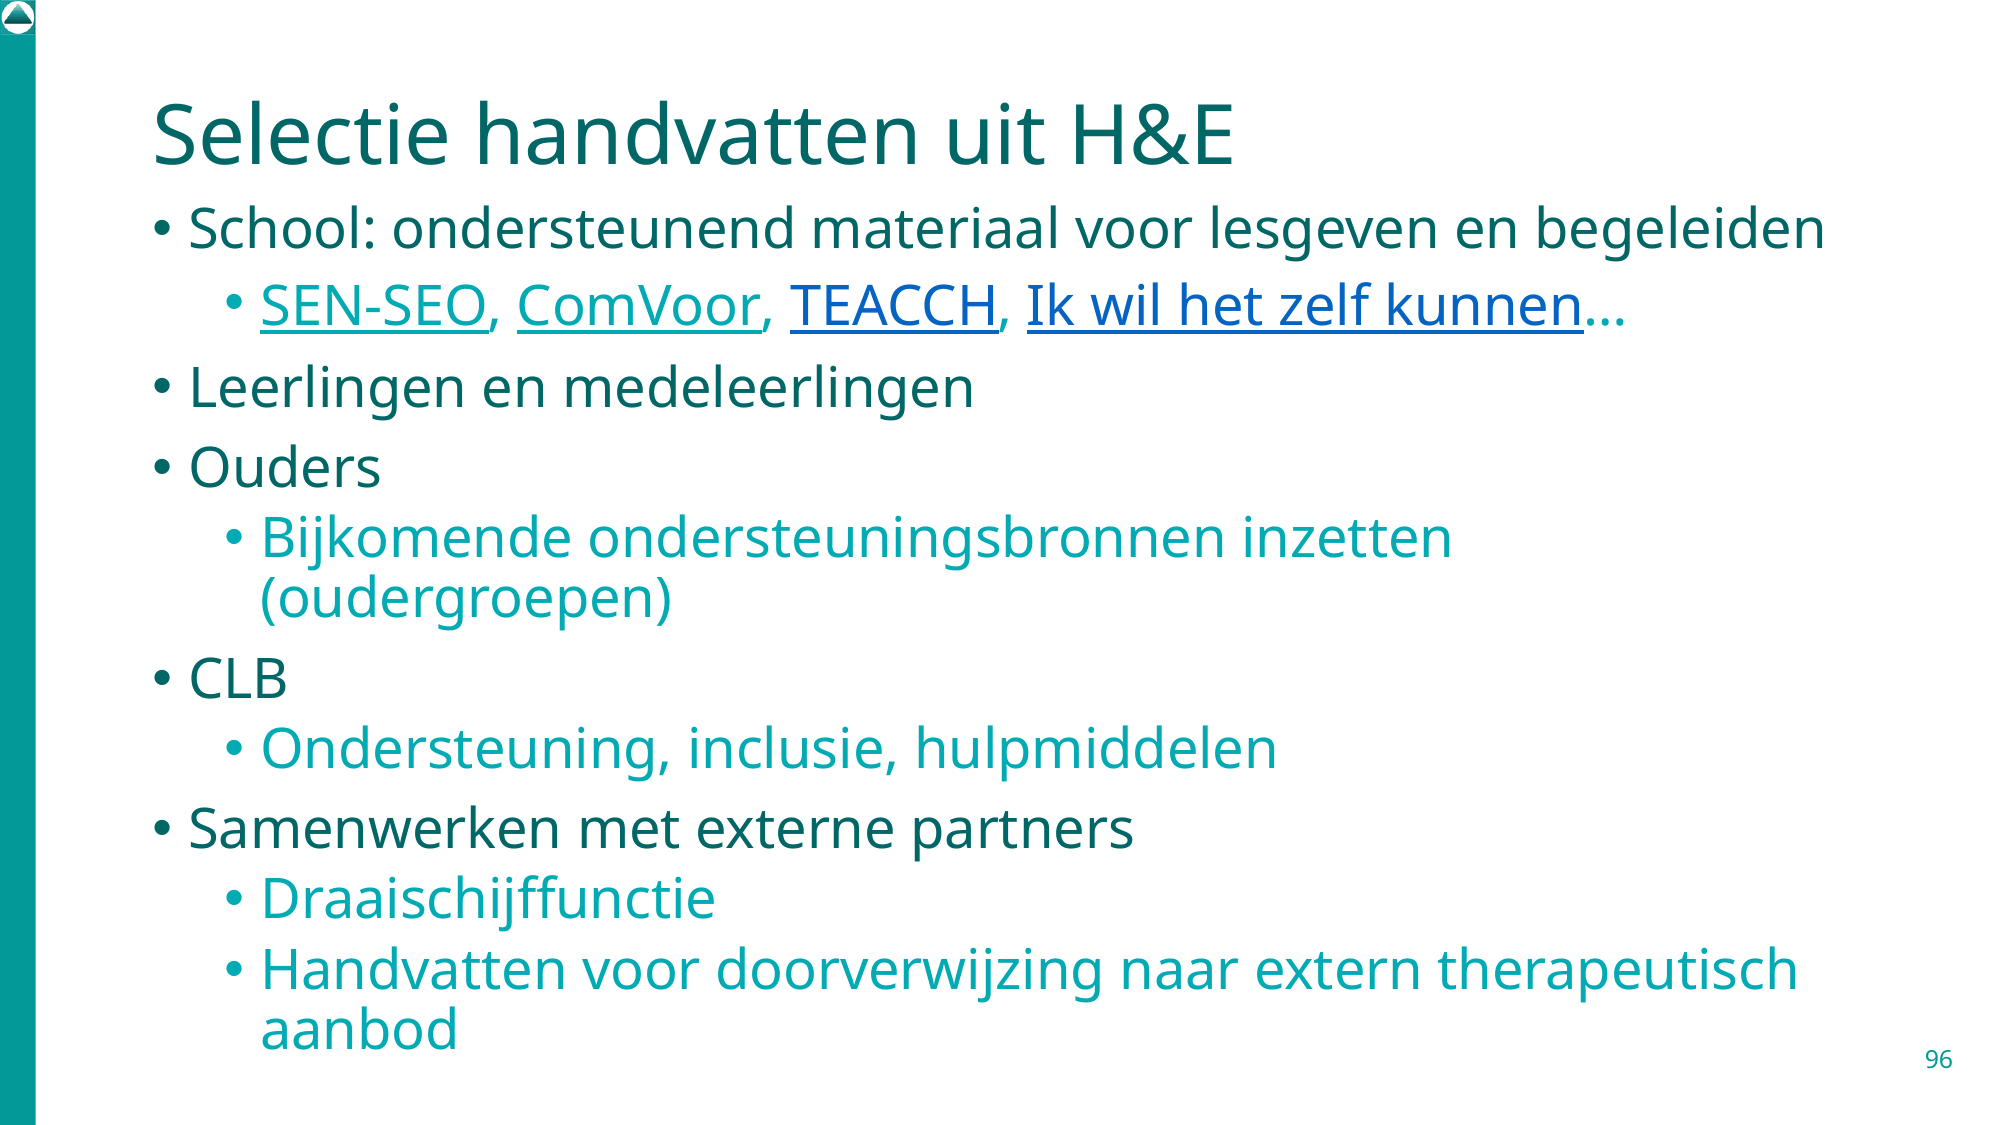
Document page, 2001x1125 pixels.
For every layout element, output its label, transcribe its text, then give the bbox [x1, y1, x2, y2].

slide_number 96 [1839, 1030, 1969, 1091]
title Selectie handvatten uit H&E [137, 29, 1863, 193]
list School: ondersteunend materiaal voor lesgeven en begeleiden SEN-SEO, ComVoor, TEACCH, Ik wil het zelf kunnen… Leerlingen en medeleerlingen Ouders Bijkomende ondersteuningsbronnen inzetten (oudergroepen) CLB Ondersteuning, inclusie, hulpmiddelen Samenwerken met externe partners Draaischijffunctie Handvatten voor doorverwijzing naar extern therapeutisch aanbod [137, 193, 1863, 1118]
picture [0, 0, 36, 35]
